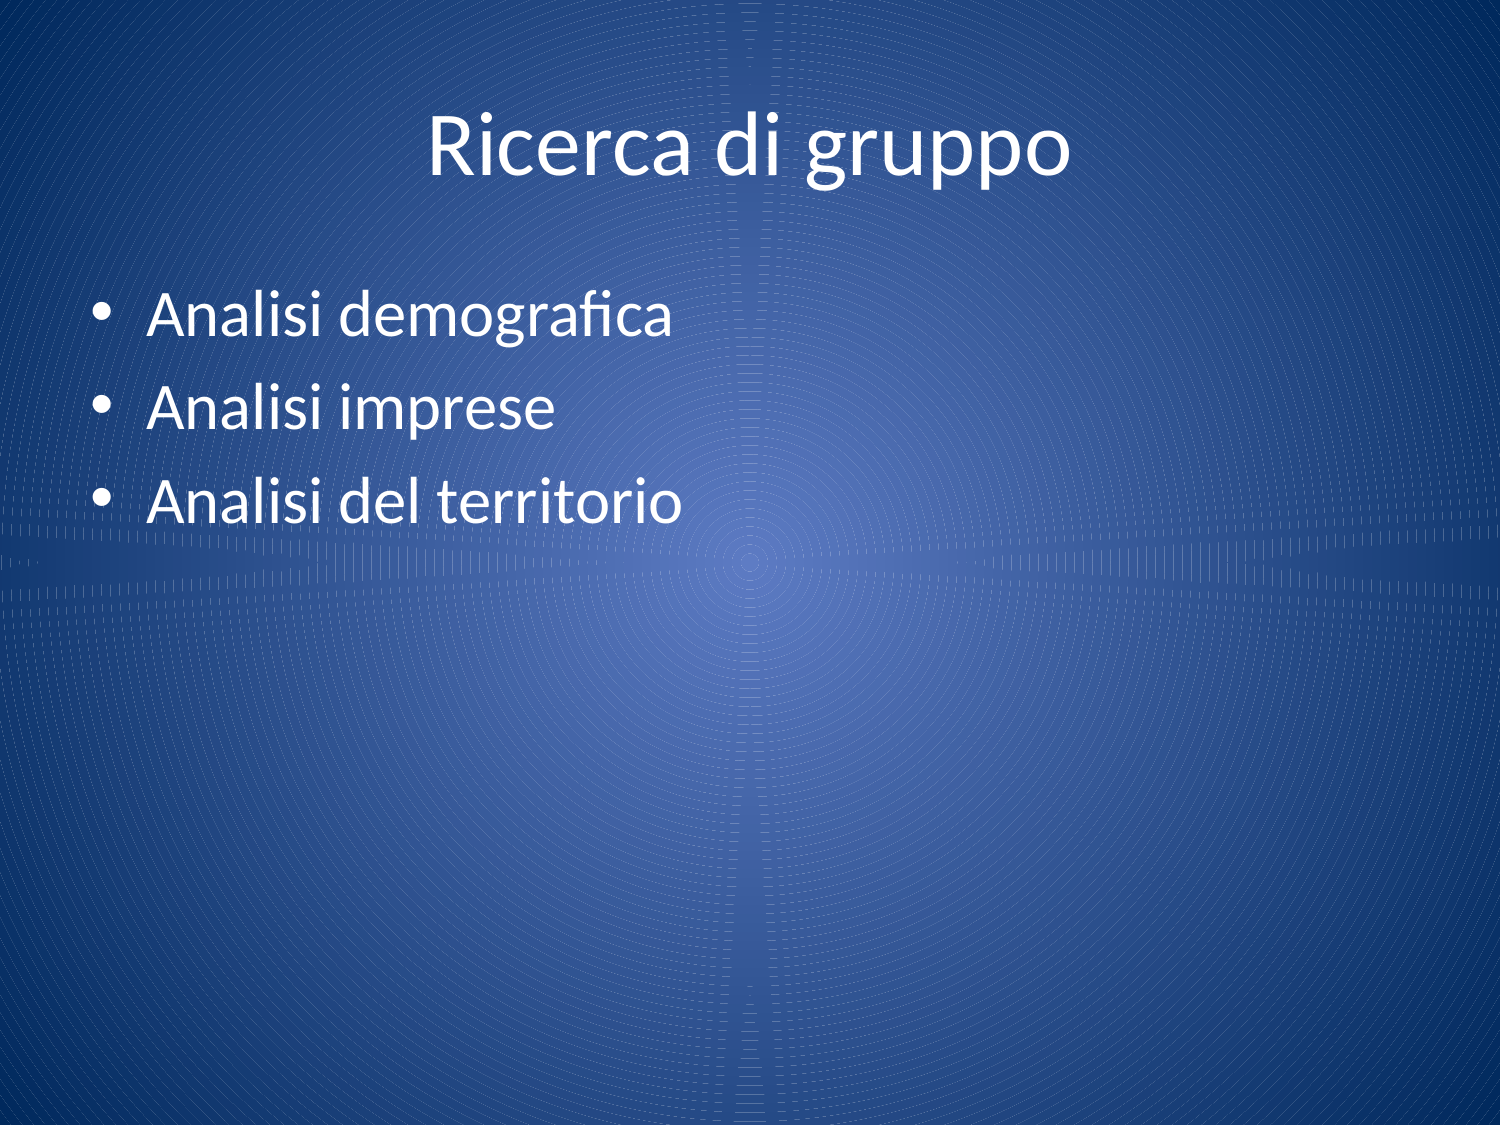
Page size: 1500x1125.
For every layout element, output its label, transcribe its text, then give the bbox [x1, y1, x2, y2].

list Analisi demografica Analisi imprese Analisi del territorio [75, 262, 1425, 1005]
title Ricerca di gruppo [75, 45, 1425, 233]
